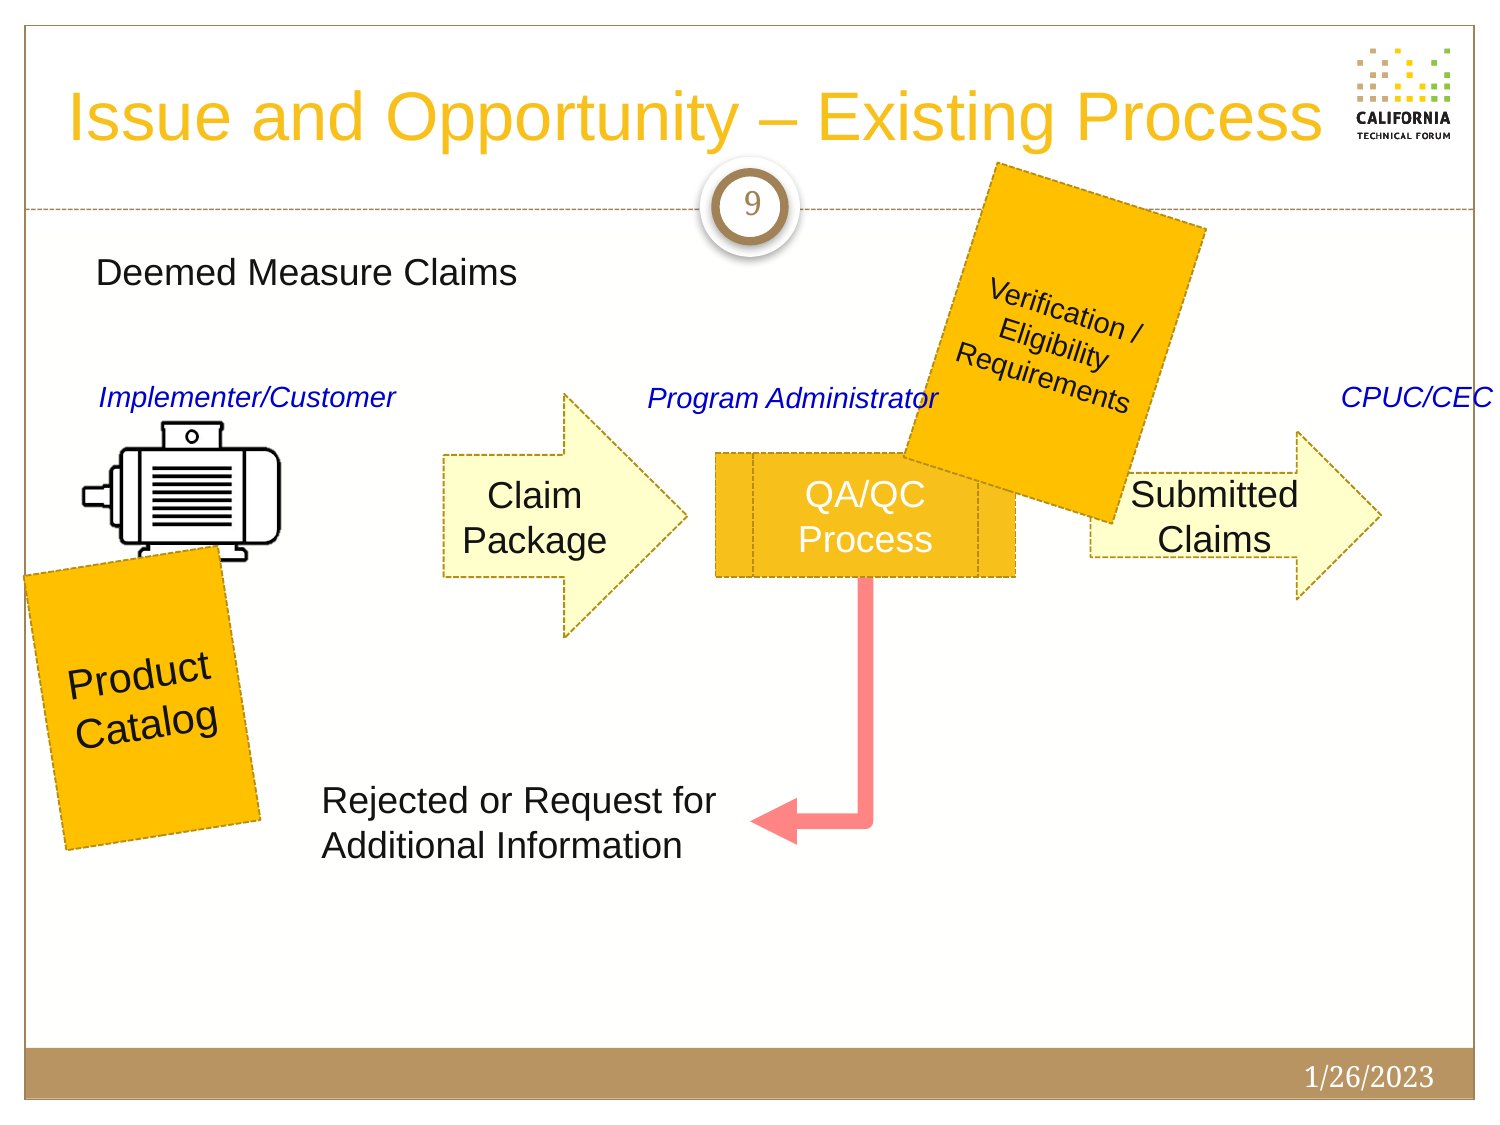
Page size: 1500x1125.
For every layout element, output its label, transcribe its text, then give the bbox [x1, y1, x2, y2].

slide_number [950, 1050, 1450, 1111]
text_box Program Administrator [632, 372, 954, 423]
text_box Deemed Measure Claims [80, 240, 533, 301]
text_box Submitted Claims [1089, 430, 1382, 601]
text_box Verification / Eligibility Requirements [902, 162, 1208, 525]
title Issue and Opportunity – Existing Process [49, 37, 1344, 162]
text_box CPUC/CEC [1326, 370, 1500, 421]
text_box QA/QC Process [715, 452, 1016, 578]
text_box Rejected or Request for Additional Information [306, 768, 750, 874]
text_box Implementer/Customer [83, 370, 412, 421]
slide_number 9 [715, 168, 791, 241]
text_box Claim Package [442, 392, 689, 639]
text_box Product Catalog [22, 567, 262, 851]
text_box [685, 641, 931, 758]
picture [1299, 24, 1500, 163]
picture [76, 418, 284, 563]
